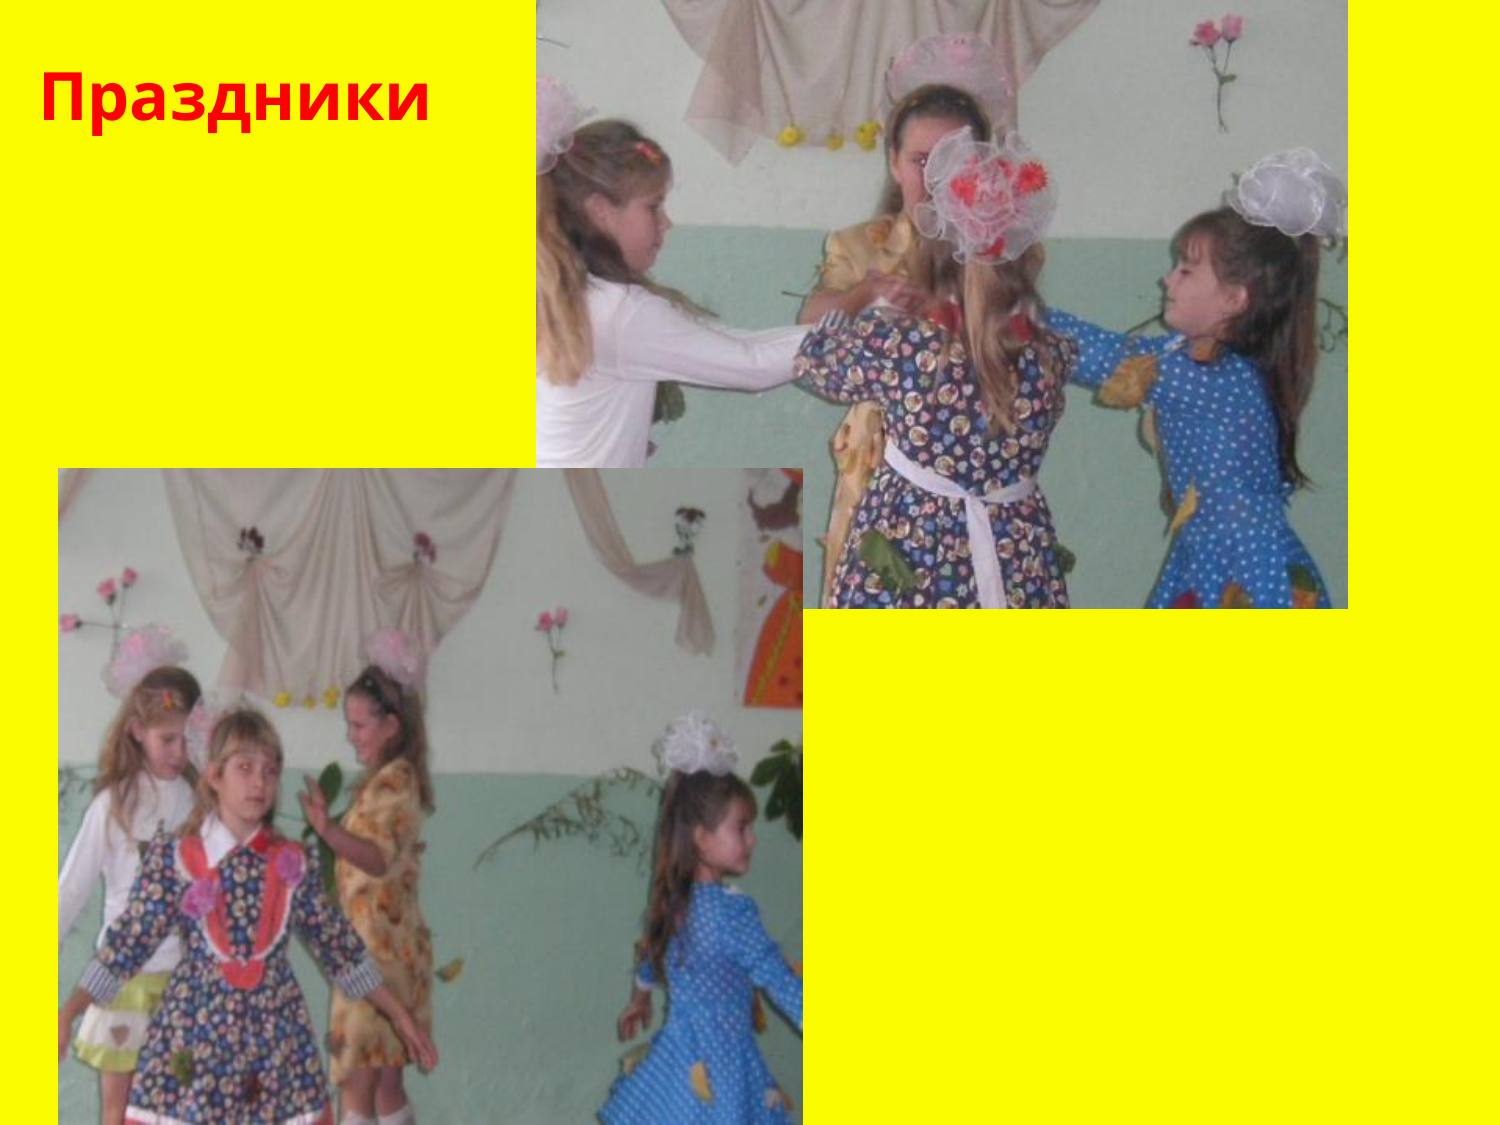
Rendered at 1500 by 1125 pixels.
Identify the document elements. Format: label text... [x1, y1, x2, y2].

picture [58, 0, 1348, 1125]
text_box Праздники [23, 46, 531, 142]
